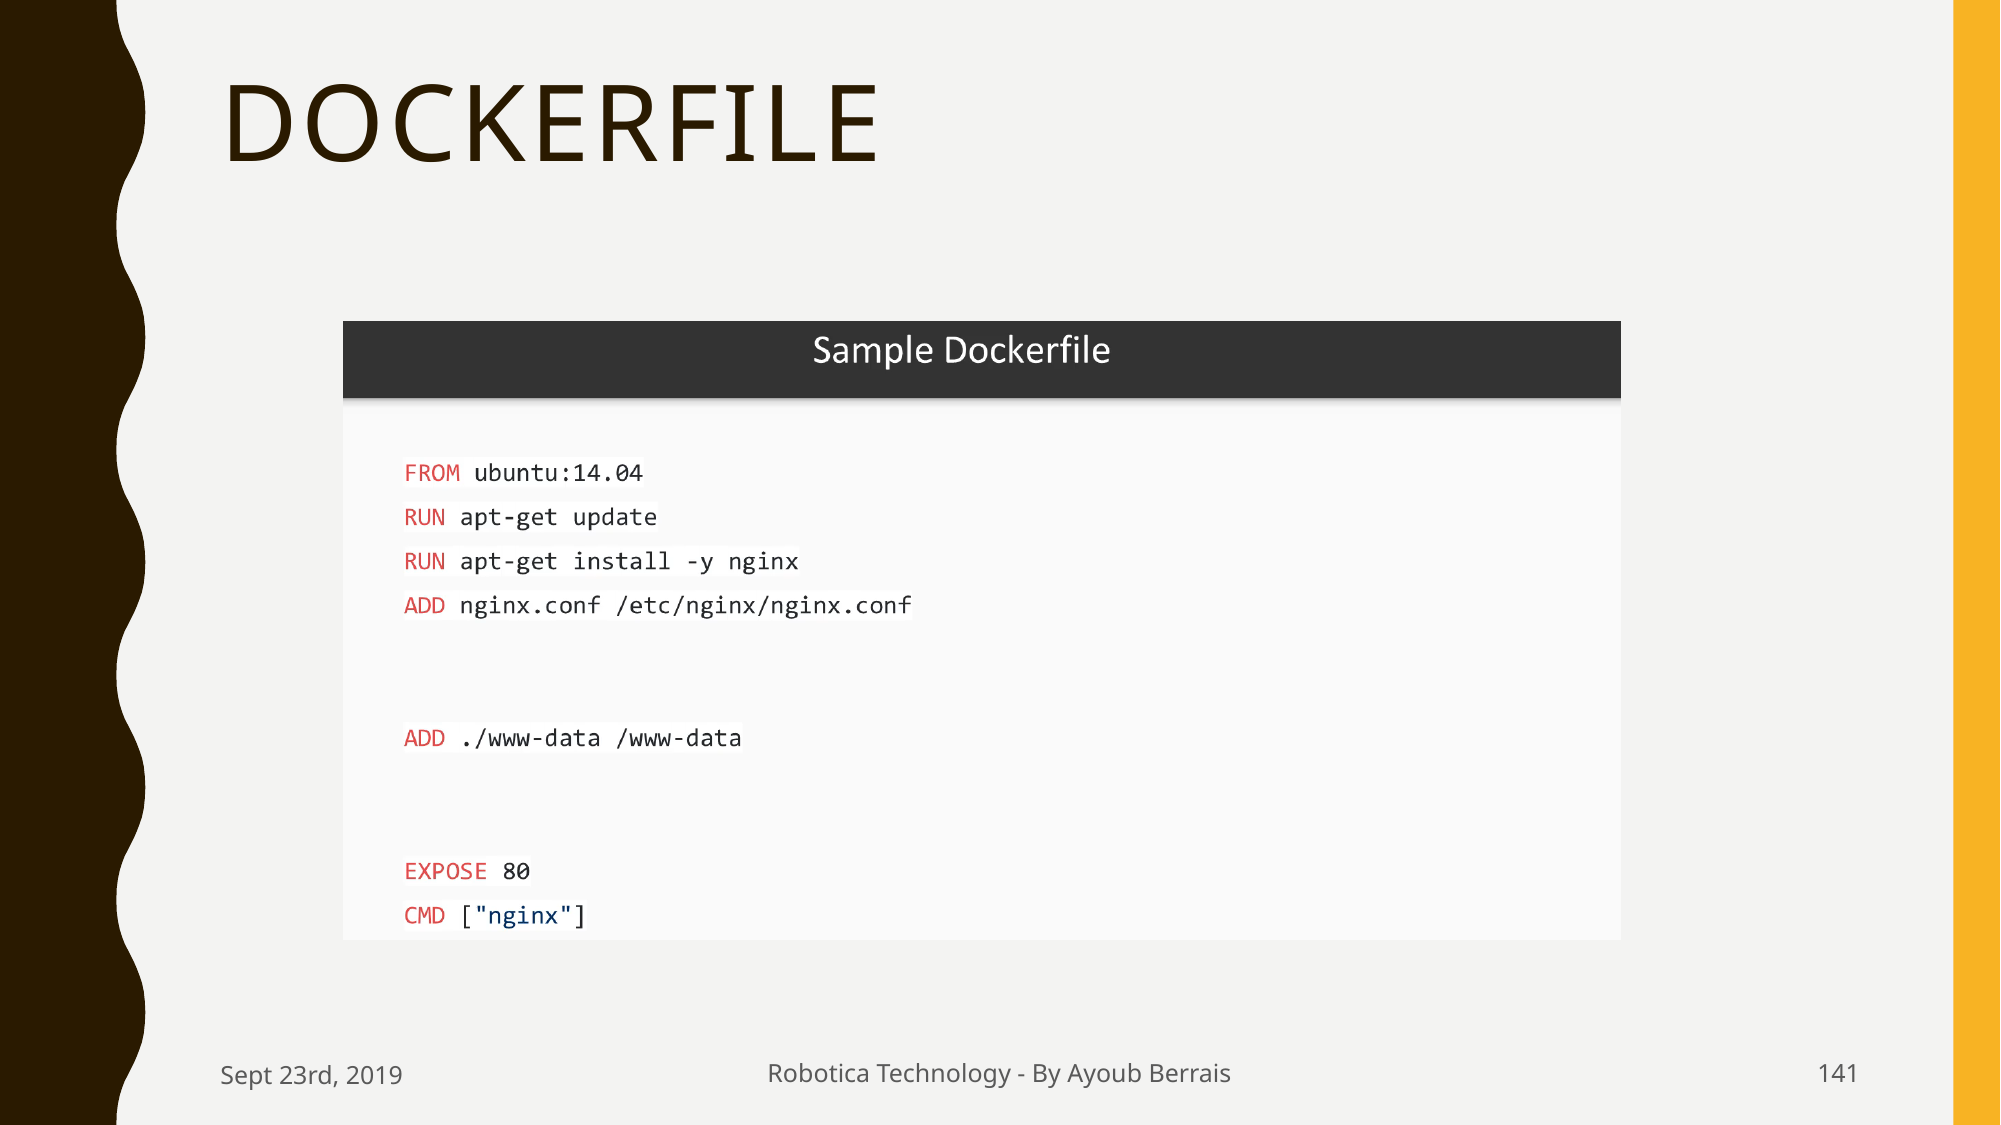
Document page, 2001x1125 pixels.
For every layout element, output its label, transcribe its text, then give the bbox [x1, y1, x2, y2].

title Dockerfile [205, 62, 1875, 308]
picture [343, 321, 1621, 940]
slide_number 141 [1412, 1045, 1875, 1103]
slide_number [205, 1045, 588, 1103]
footer Robotica Technology - By Ayoub Berrais [662, 1045, 1338, 1103]
